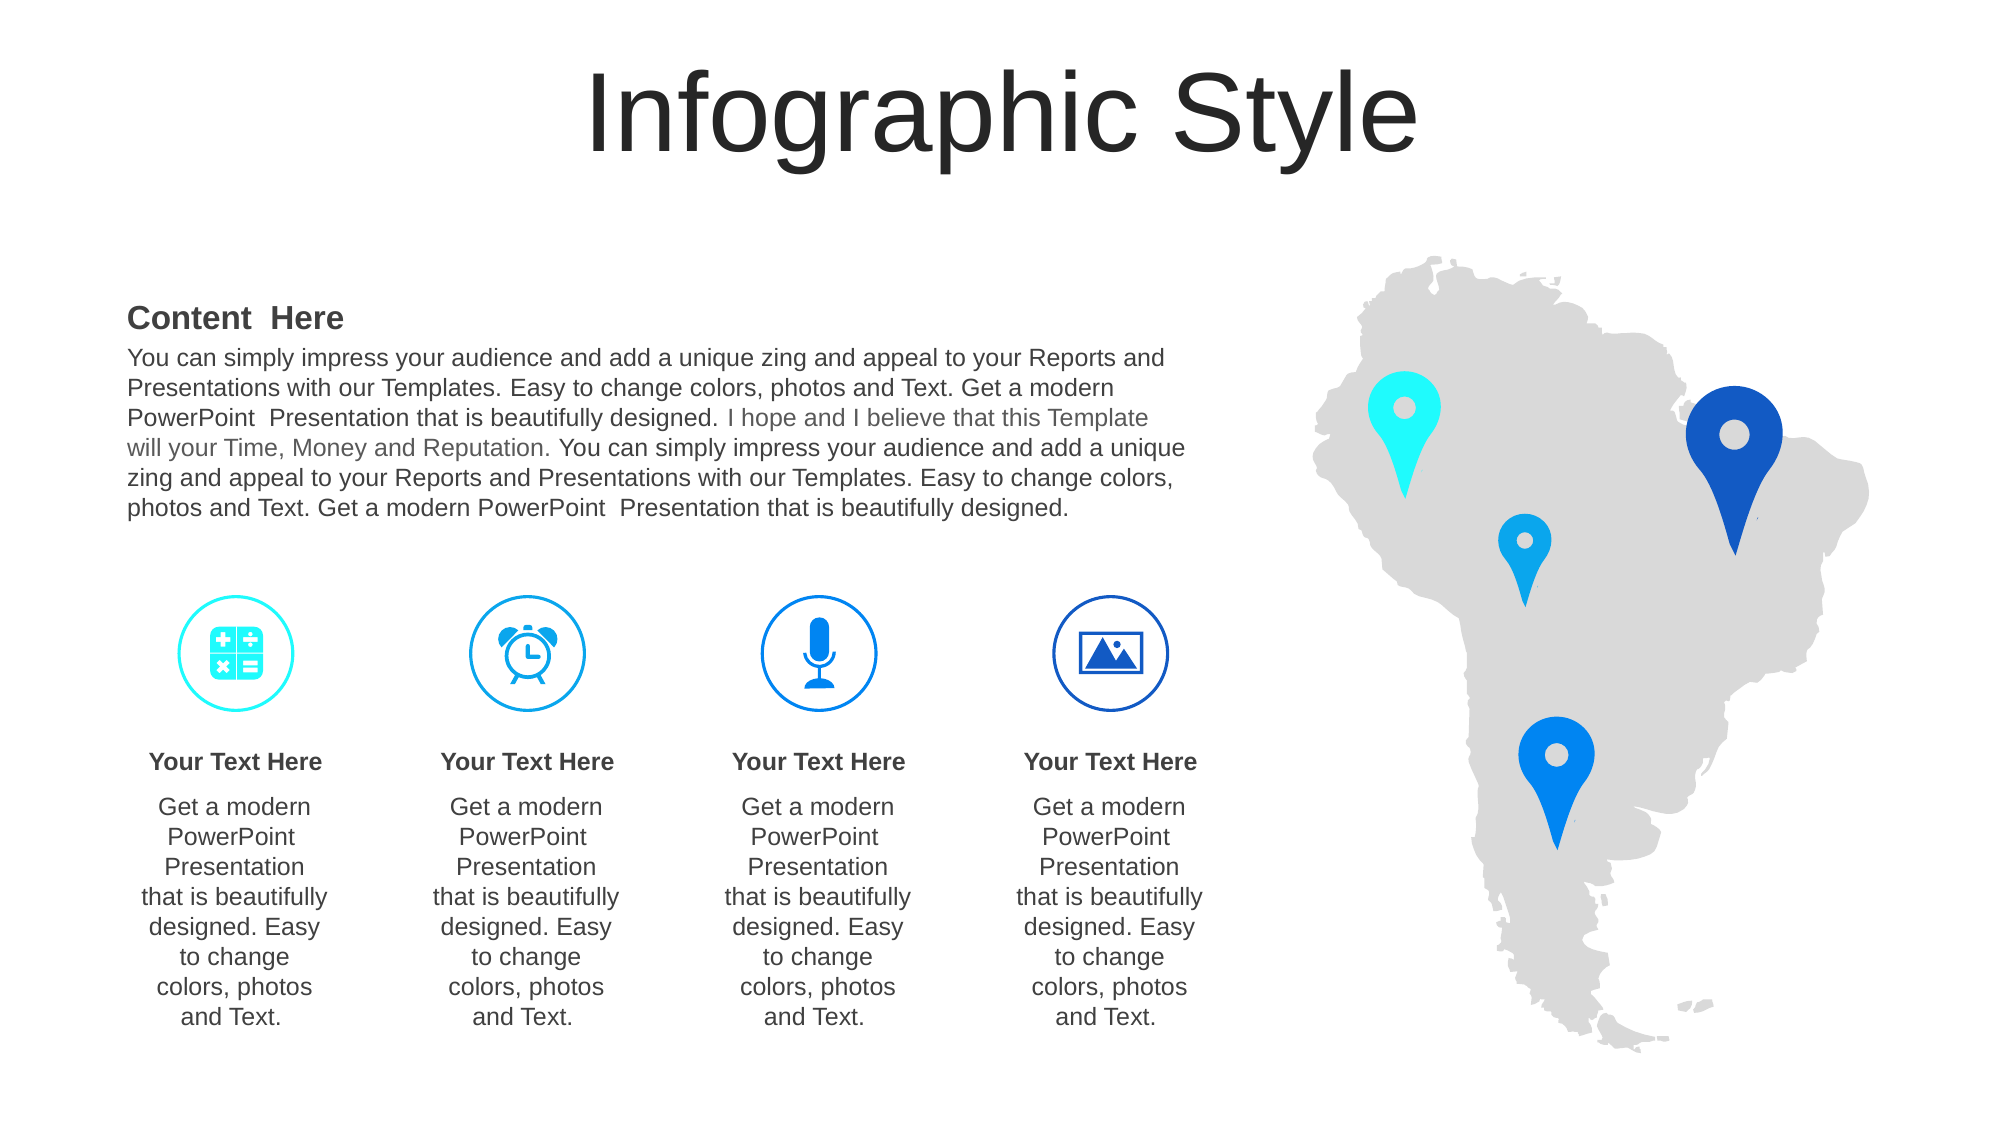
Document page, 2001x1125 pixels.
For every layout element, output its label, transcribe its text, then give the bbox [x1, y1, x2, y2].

list Infographic Style [53, 55, 1952, 175]
text_box [1312, 255, 1870, 1037]
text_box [708, 737, 930, 1011]
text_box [125, 737, 346, 1011]
text_box [1078, 631, 1145, 675]
text_box [1497, 512, 1553, 610]
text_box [112, 288, 1208, 531]
text_box [1366, 370, 1442, 502]
text_box [1052, 595, 1169, 712]
text_box [801, 616, 837, 690]
text_box [1517, 715, 1596, 853]
text_box [1596, 1012, 1670, 1054]
text_box [497, 623, 559, 686]
text_box [209, 625, 265, 681]
text_box [1684, 384, 1784, 559]
text_box [178, 595, 294, 712]
text_box [761, 595, 878, 712]
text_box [417, 737, 638, 1011]
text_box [1000, 737, 1221, 1011]
text_box [469, 595, 586, 712]
